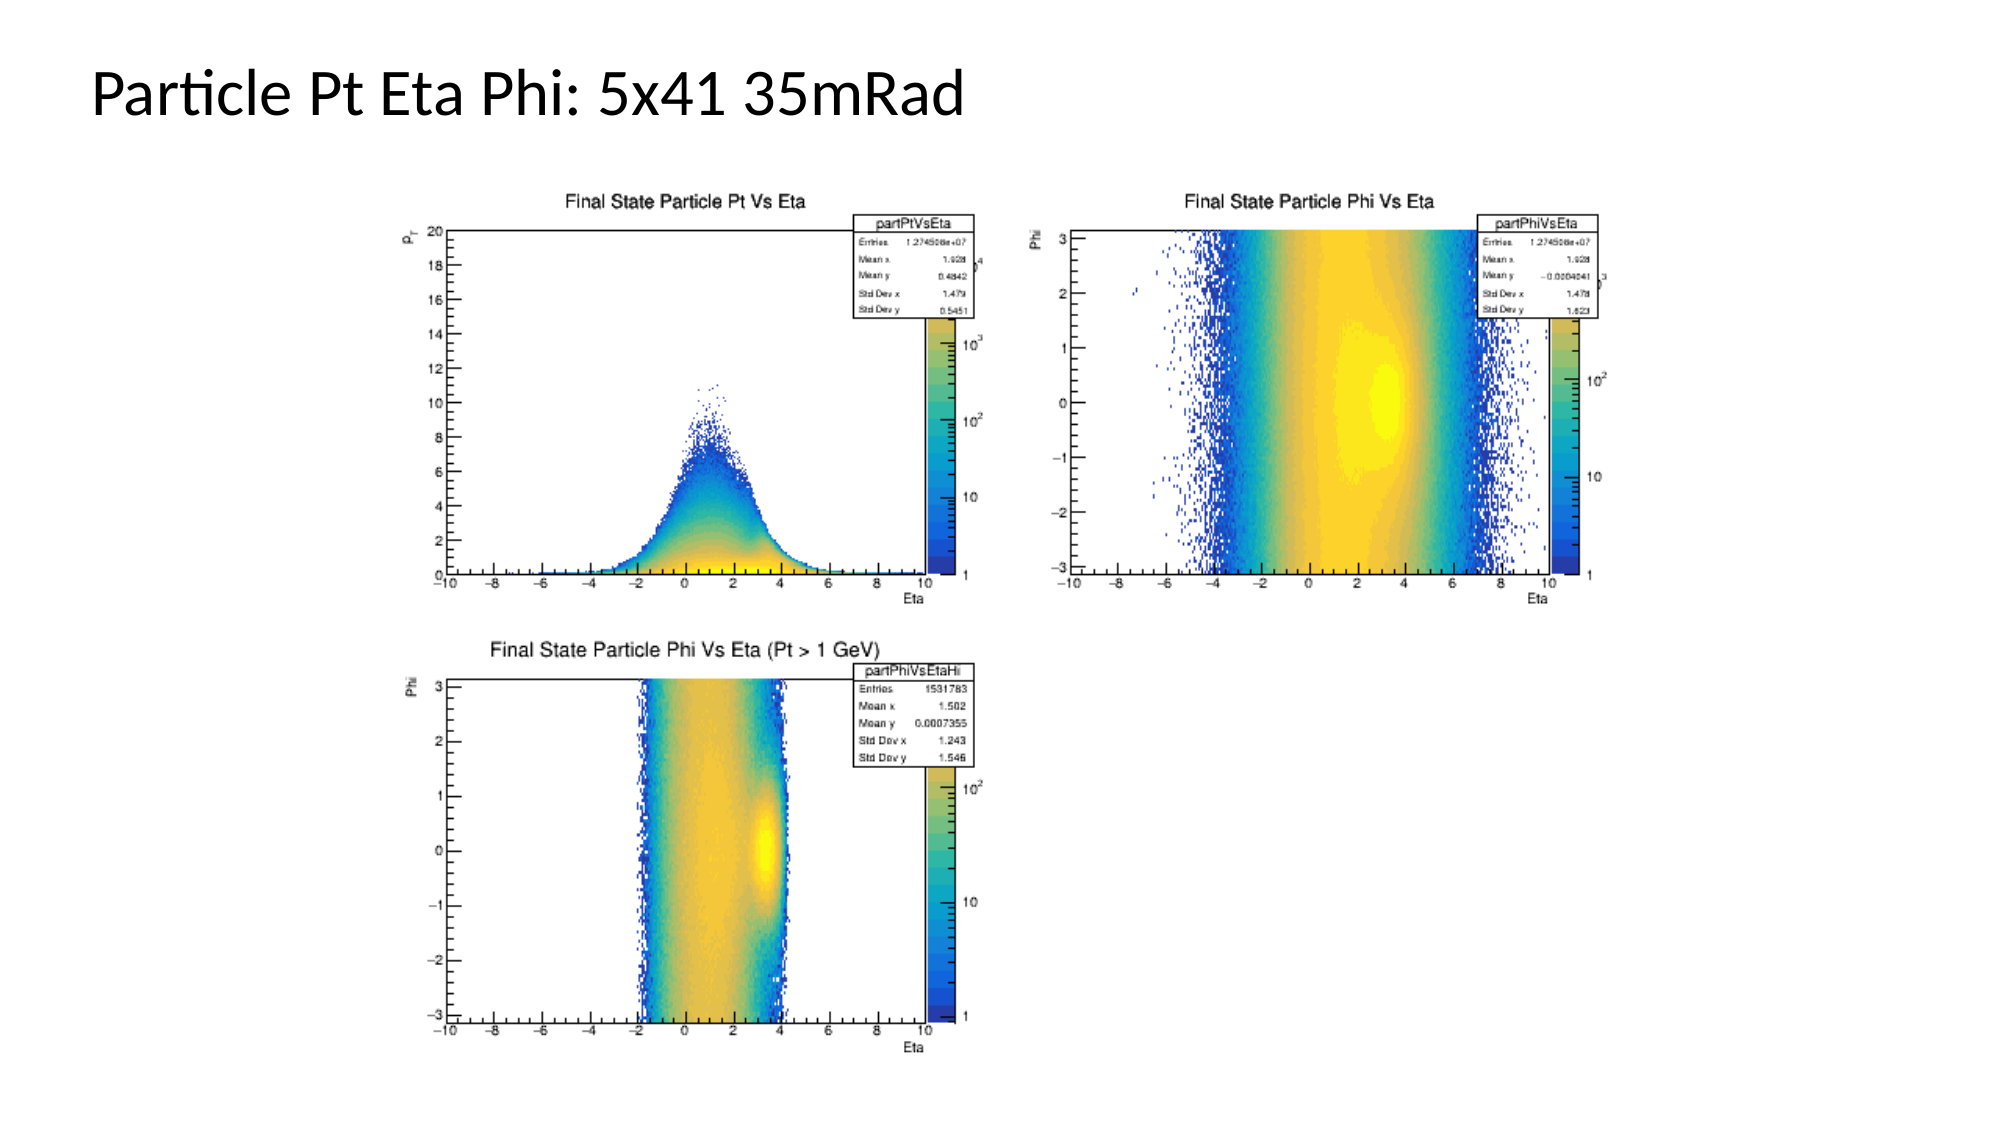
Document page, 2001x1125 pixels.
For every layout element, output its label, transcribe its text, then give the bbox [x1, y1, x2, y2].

text_box Particle Pt Eta Phi: 5x41 35mRad [76, 41, 1455, 137]
picture [376, 180, 1624, 1076]
